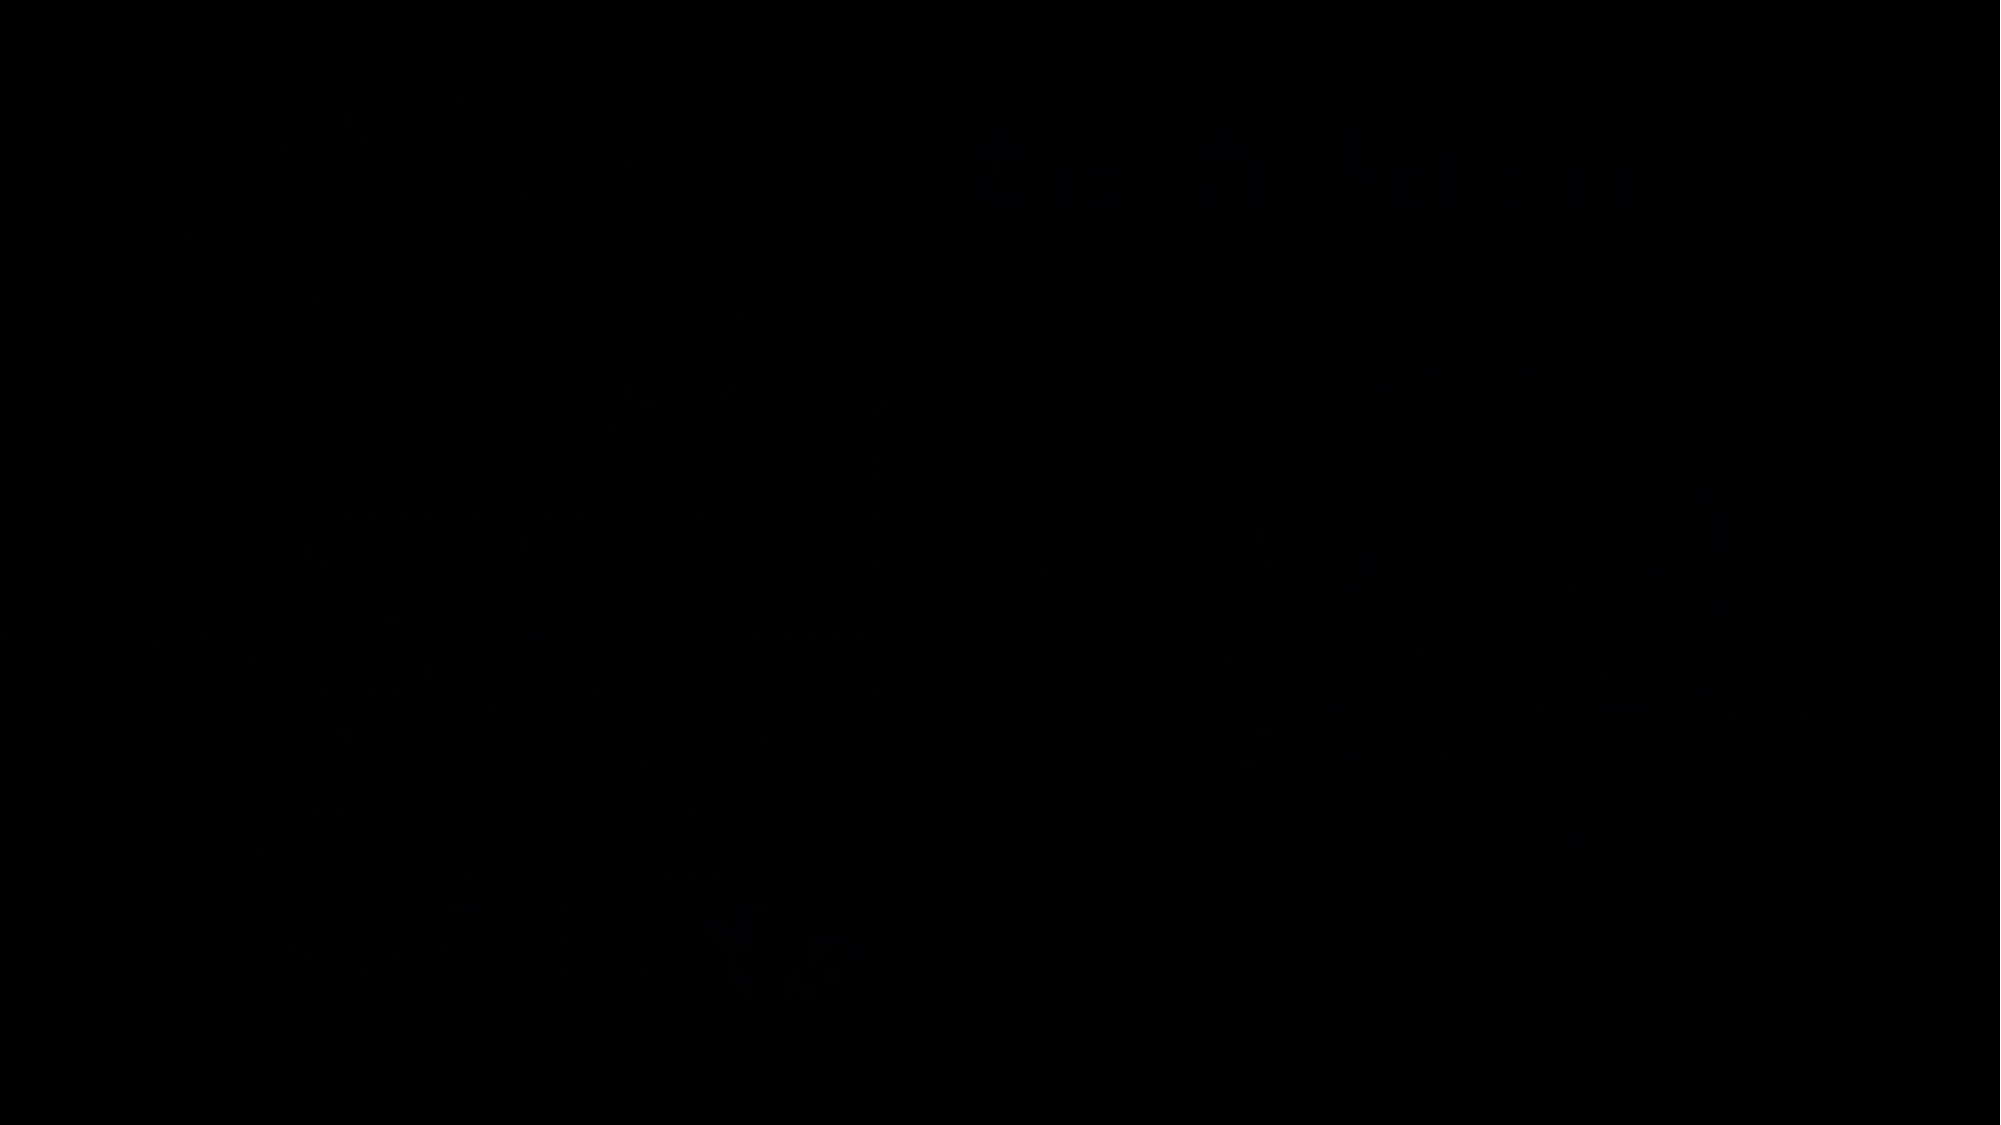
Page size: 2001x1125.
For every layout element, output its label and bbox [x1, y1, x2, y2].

text_box [0, 0, 2000, 1125]
